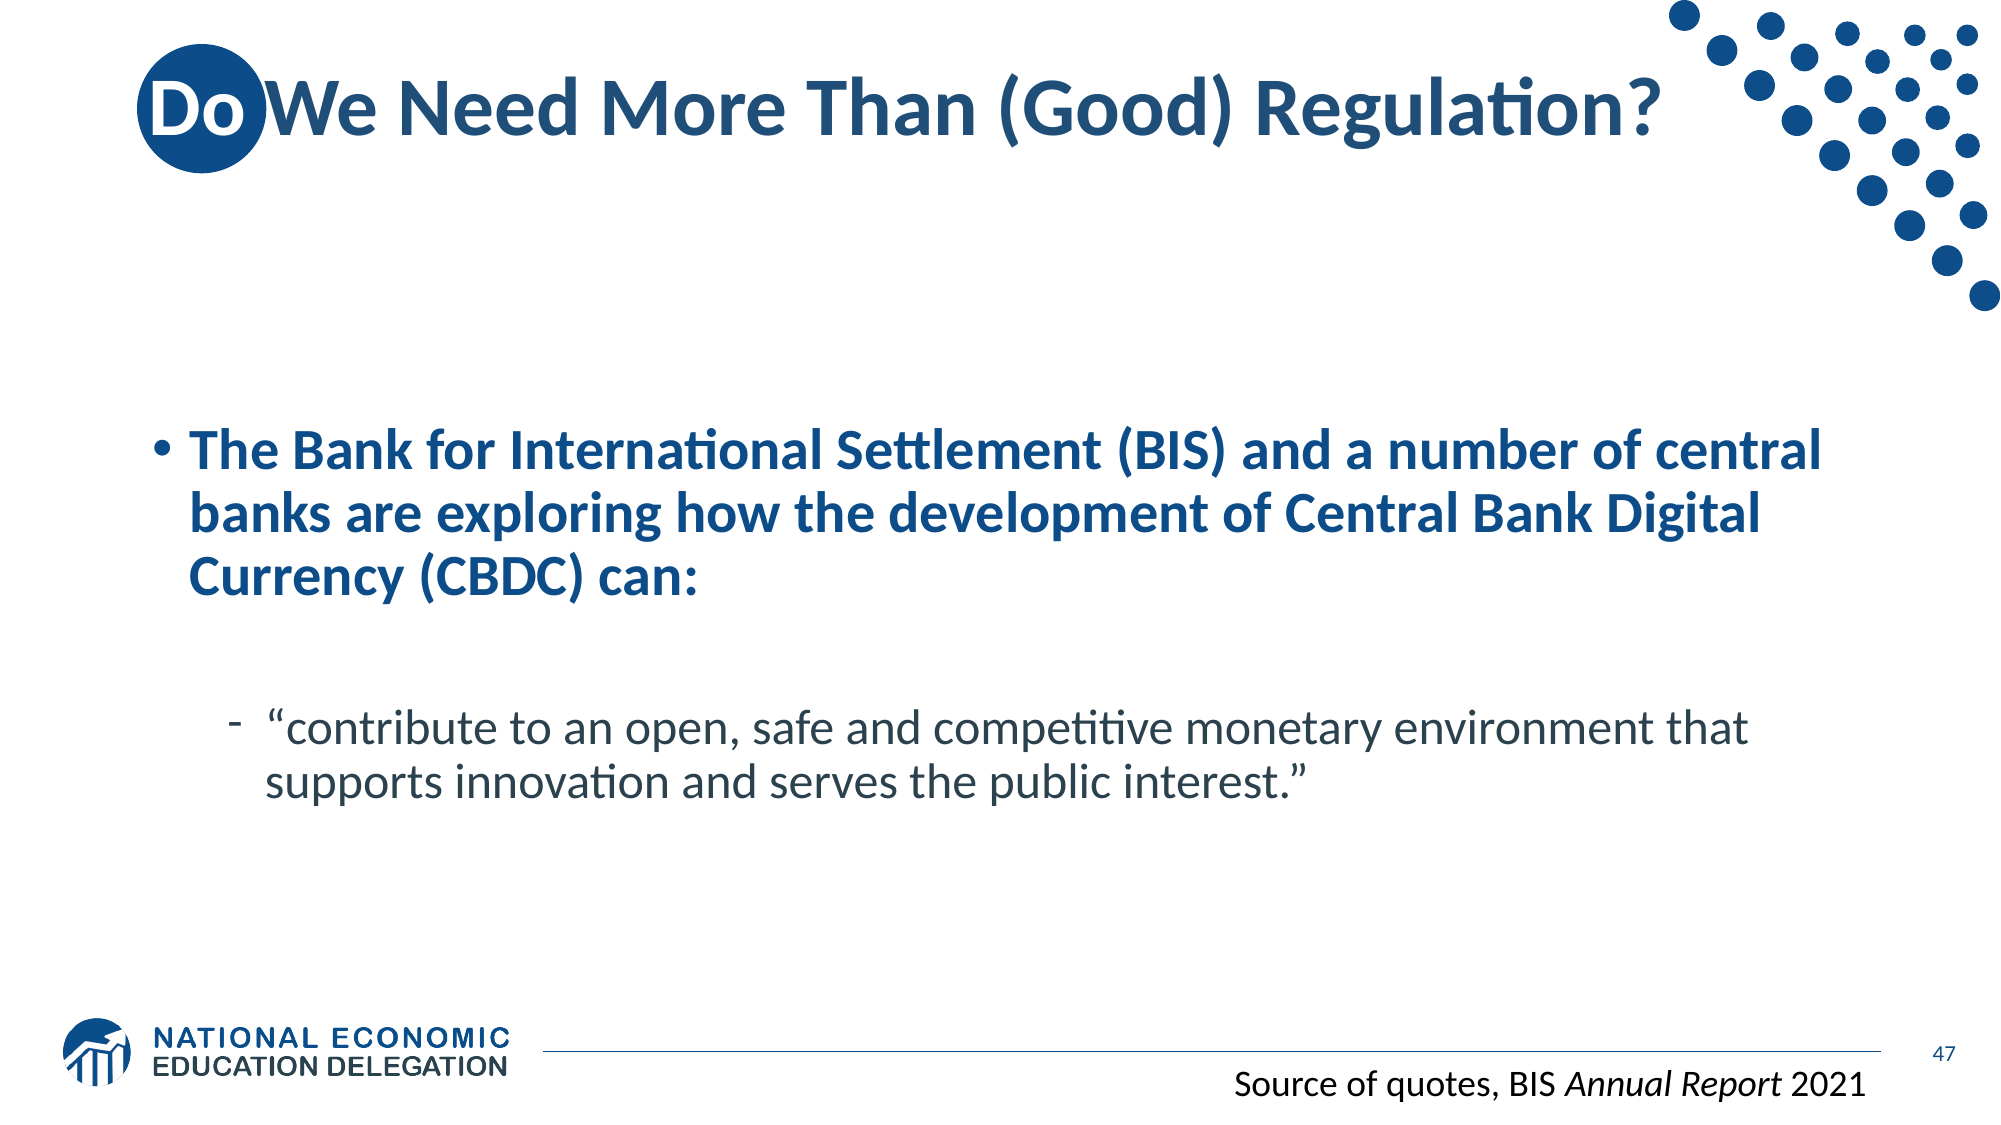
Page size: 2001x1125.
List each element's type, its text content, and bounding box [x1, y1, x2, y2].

list The Bank for International Settlement (BIS) and a number of central banks are exploring how the development of Central Bank Digital Currency (CBDC) can: “contribute to an open, safe and competitive monetary environment that supports innovation and serves the public interest.” [137, 257, 1863, 972]
text_box Source of quotes, BIS Annual Report 2021 [1219, 1051, 1922, 1112]
title Do We Need More Than (Good) Regulation? [133, 0, 1859, 218]
slide_number 47 [1521, 1022, 1972, 1082]
picture [55, 1013, 520, 1091]
